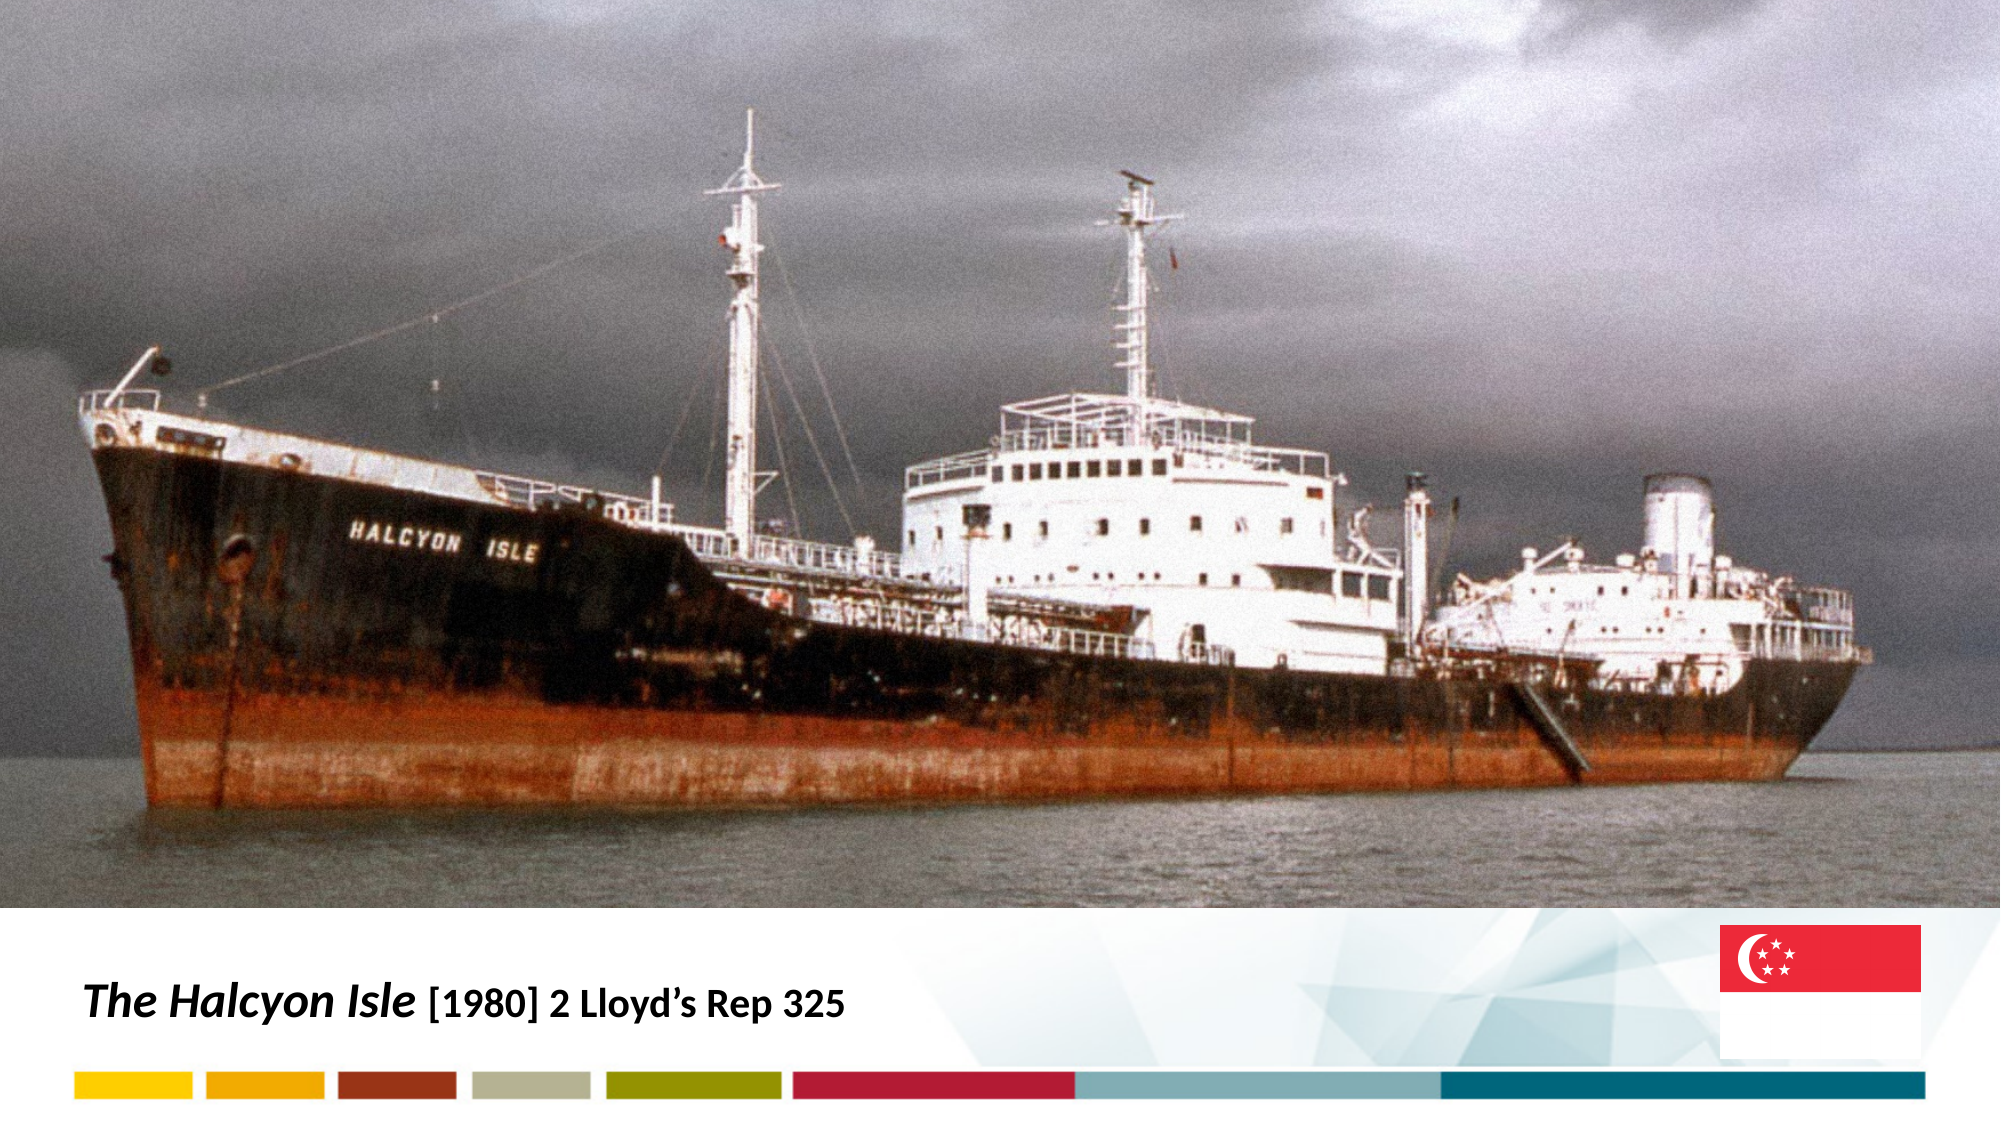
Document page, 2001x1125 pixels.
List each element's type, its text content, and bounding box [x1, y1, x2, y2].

picture [0, 0, 2001, 1125]
title The Halcyon Isle [1980] 2 Lloyd’s Rep 325 [66, 942, 1267, 1035]
